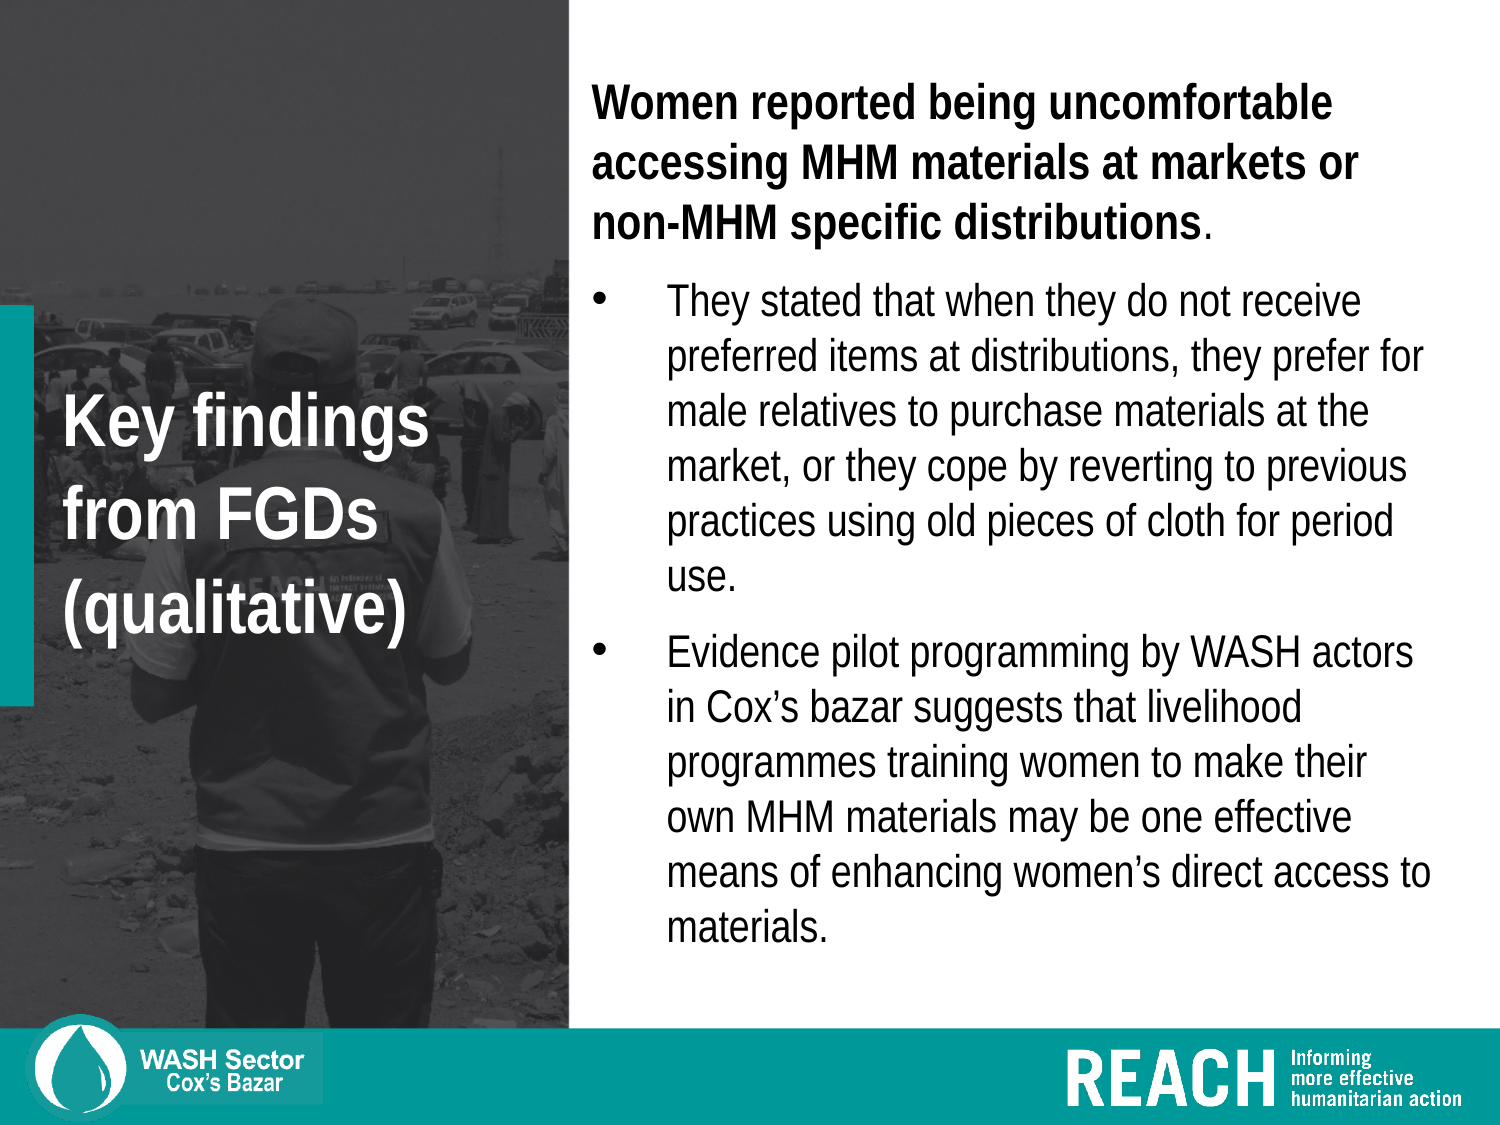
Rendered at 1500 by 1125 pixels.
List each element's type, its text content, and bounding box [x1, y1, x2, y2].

picture [0, 0, 1500, 1122]
title Key findings from FGDs (qualitative) [47, 302, 531, 713]
picture [1048, 1030, 1480, 1125]
text_box Women reported being uncomfortable accessing MHM materials at markets or non-MHM specific distributions. They stated that when they do not receive preferred items at distributions, they prefer for male relatives to purchase materials at the market, or they cope by reverting to previous practices using old pieces of cloth for period use. Evidence pilot programming by WASH actors in Cox’s bazar suggests that livelihood programmes training women to make their own MHM materials may be one effective means of enhancing women’s direct access to materials. [576, 62, 1453, 895]
